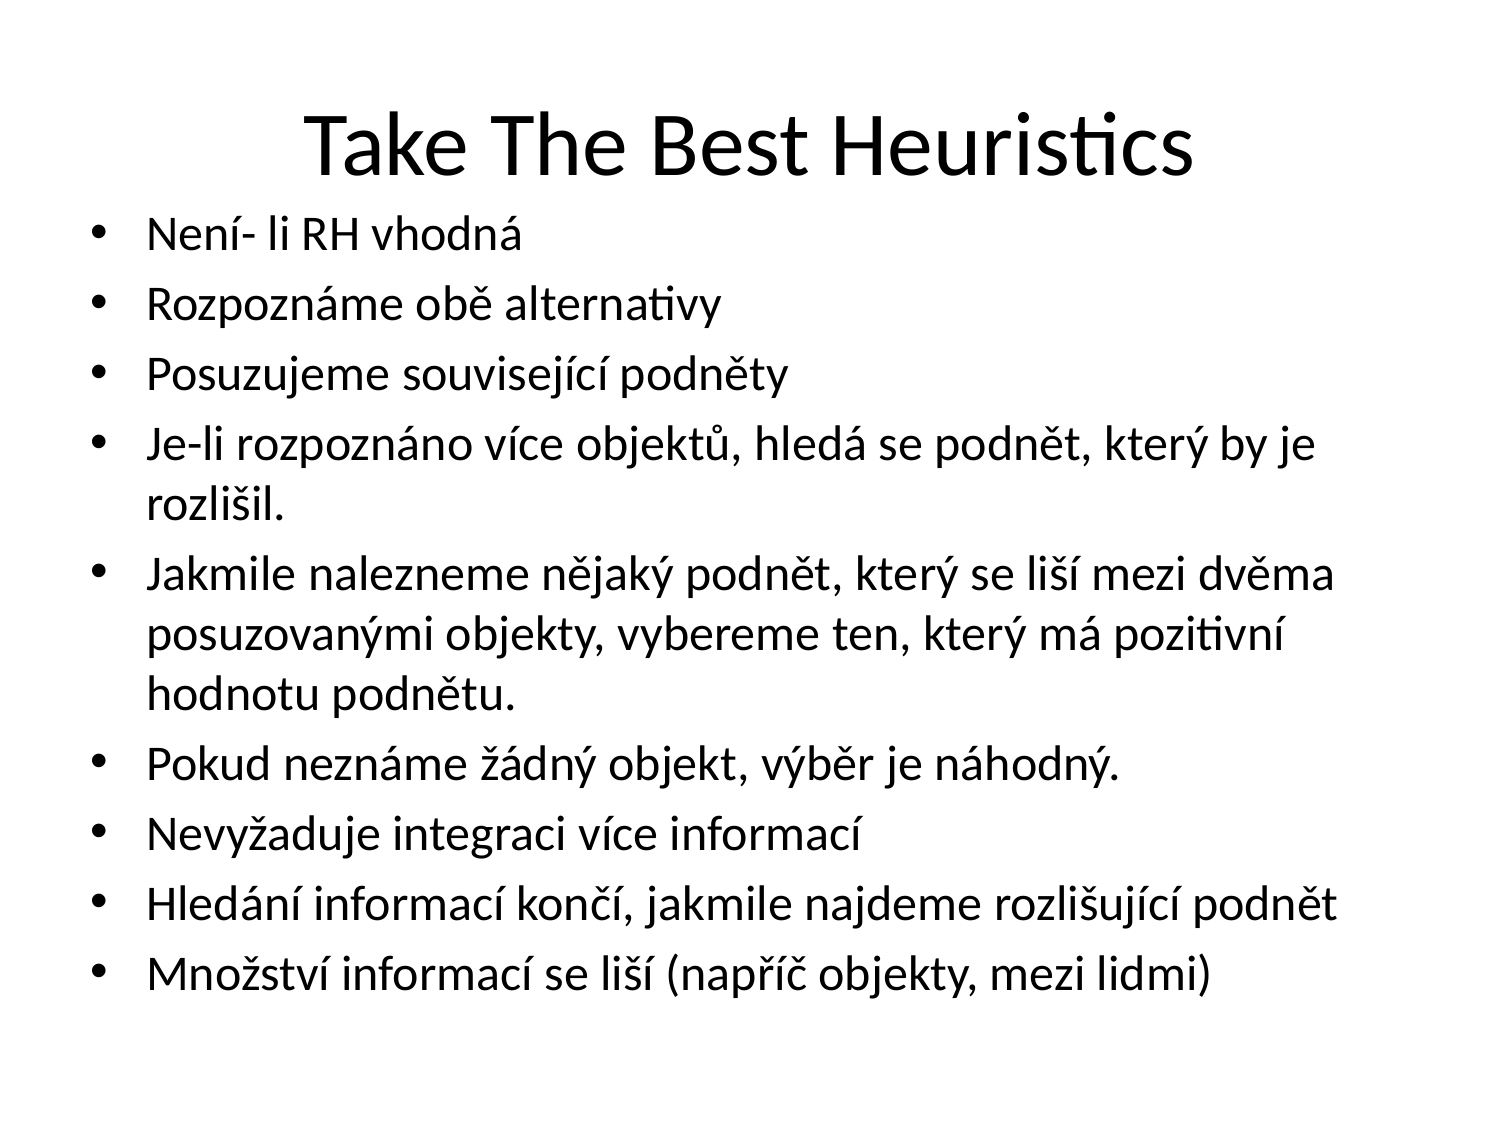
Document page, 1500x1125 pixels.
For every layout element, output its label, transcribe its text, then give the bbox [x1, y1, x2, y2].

list Není- li RH vhodná Rozpoznáme obě alternativy Posuzujeme související podněty Je-li rozpoznáno více objektů, hledá se podnět, který by je rozlišil. Jakmile nalezneme nějaký podnět, který se liší mezi dvěma posuzovanými objekty, vybereme ten, který má pozitivní hodnotu podnětu. Pokud neznáme žádný objekt, výběr je náhodný. Nevyžaduje integraci více informací Hledání informací končí, jakmile najdeme rozlišující podnět Množství informací se liší (napříč objekty, mezi lidmi) [75, 193, 1425, 1047]
title Take The Best Heuristics [75, 45, 1425, 193]
